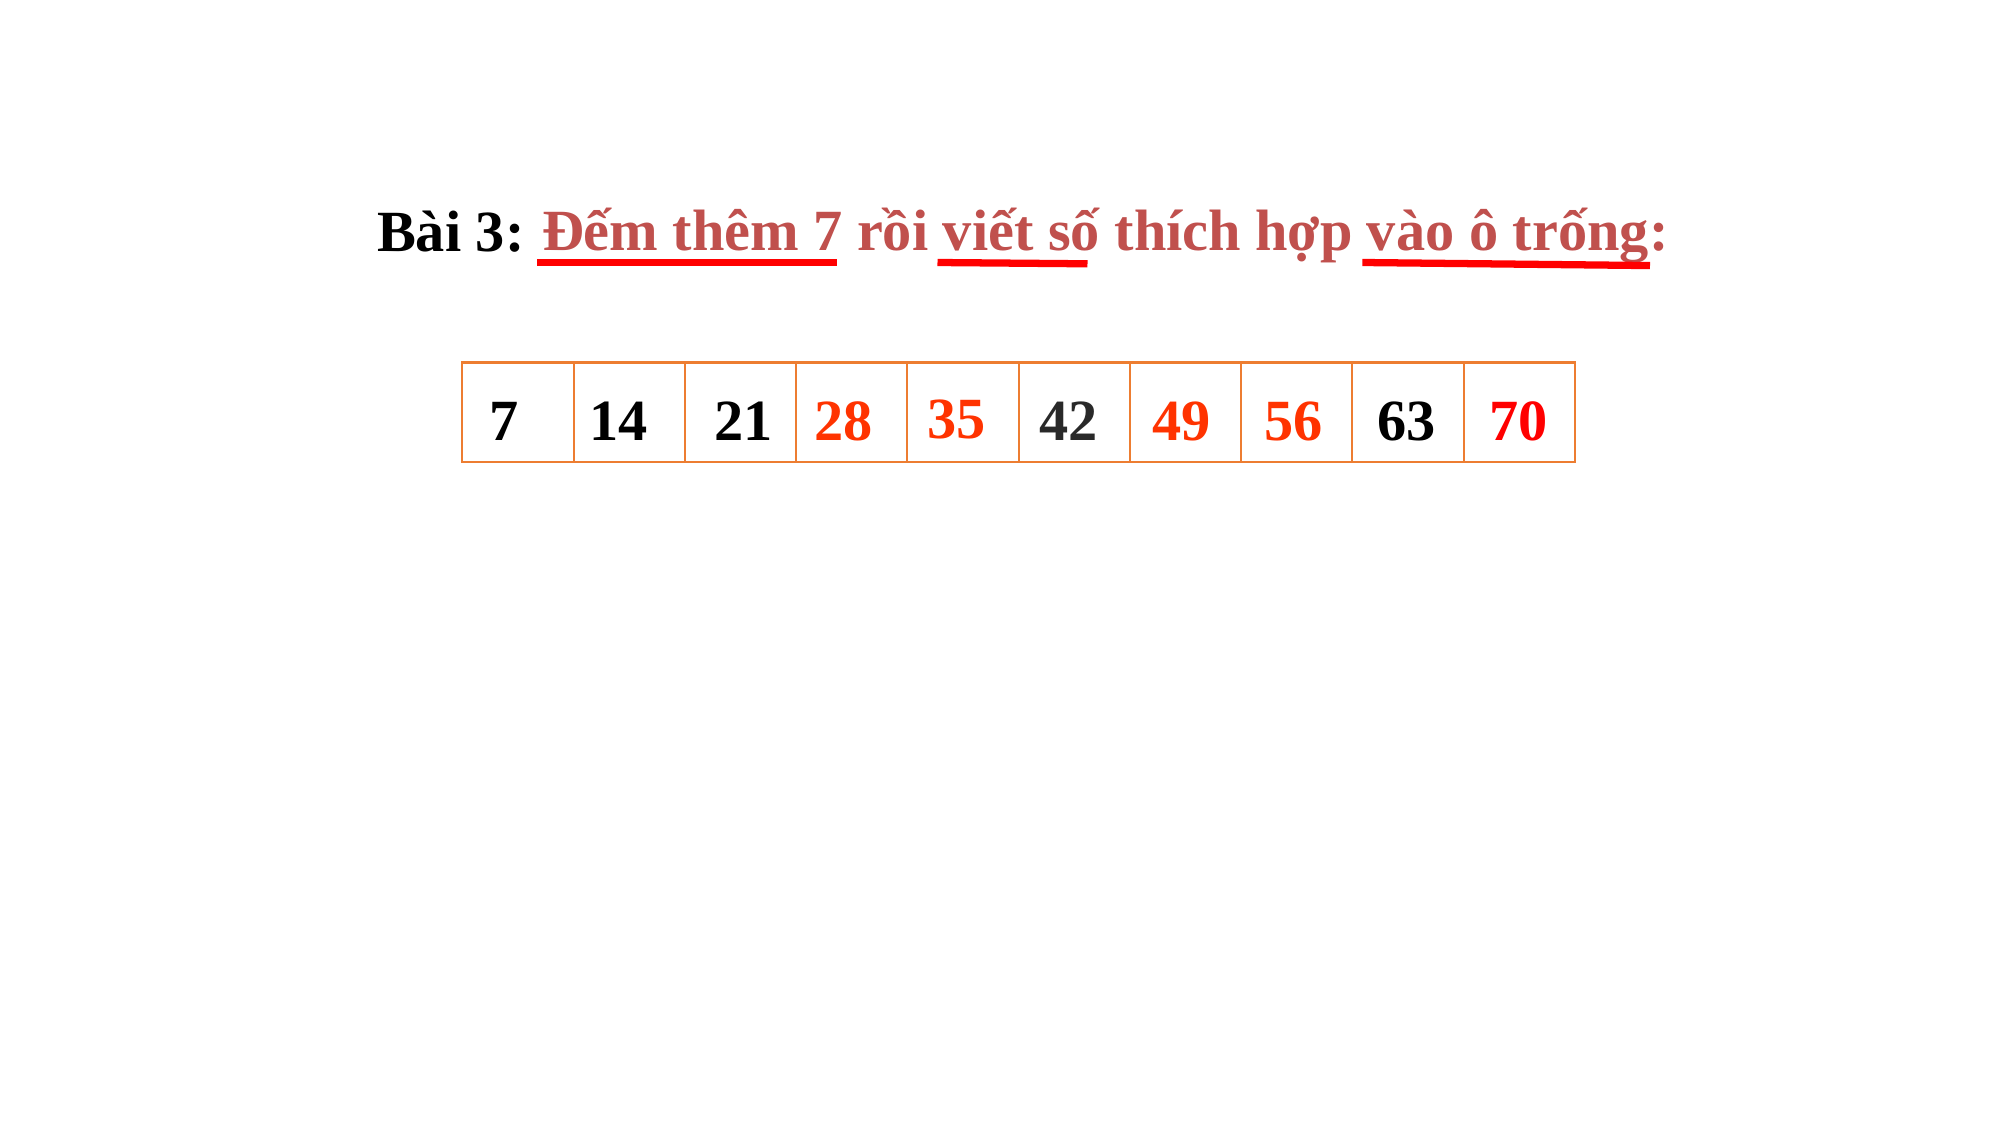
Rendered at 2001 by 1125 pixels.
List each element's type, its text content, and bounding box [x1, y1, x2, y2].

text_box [462, 362, 1575, 463]
text_box Đếm thêm 7 rồi viết số thích hợp vào ô trống: [362, 184, 1688, 270]
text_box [1362, 262, 1650, 266]
text_box Bài 3: [362, 185, 550, 271]
